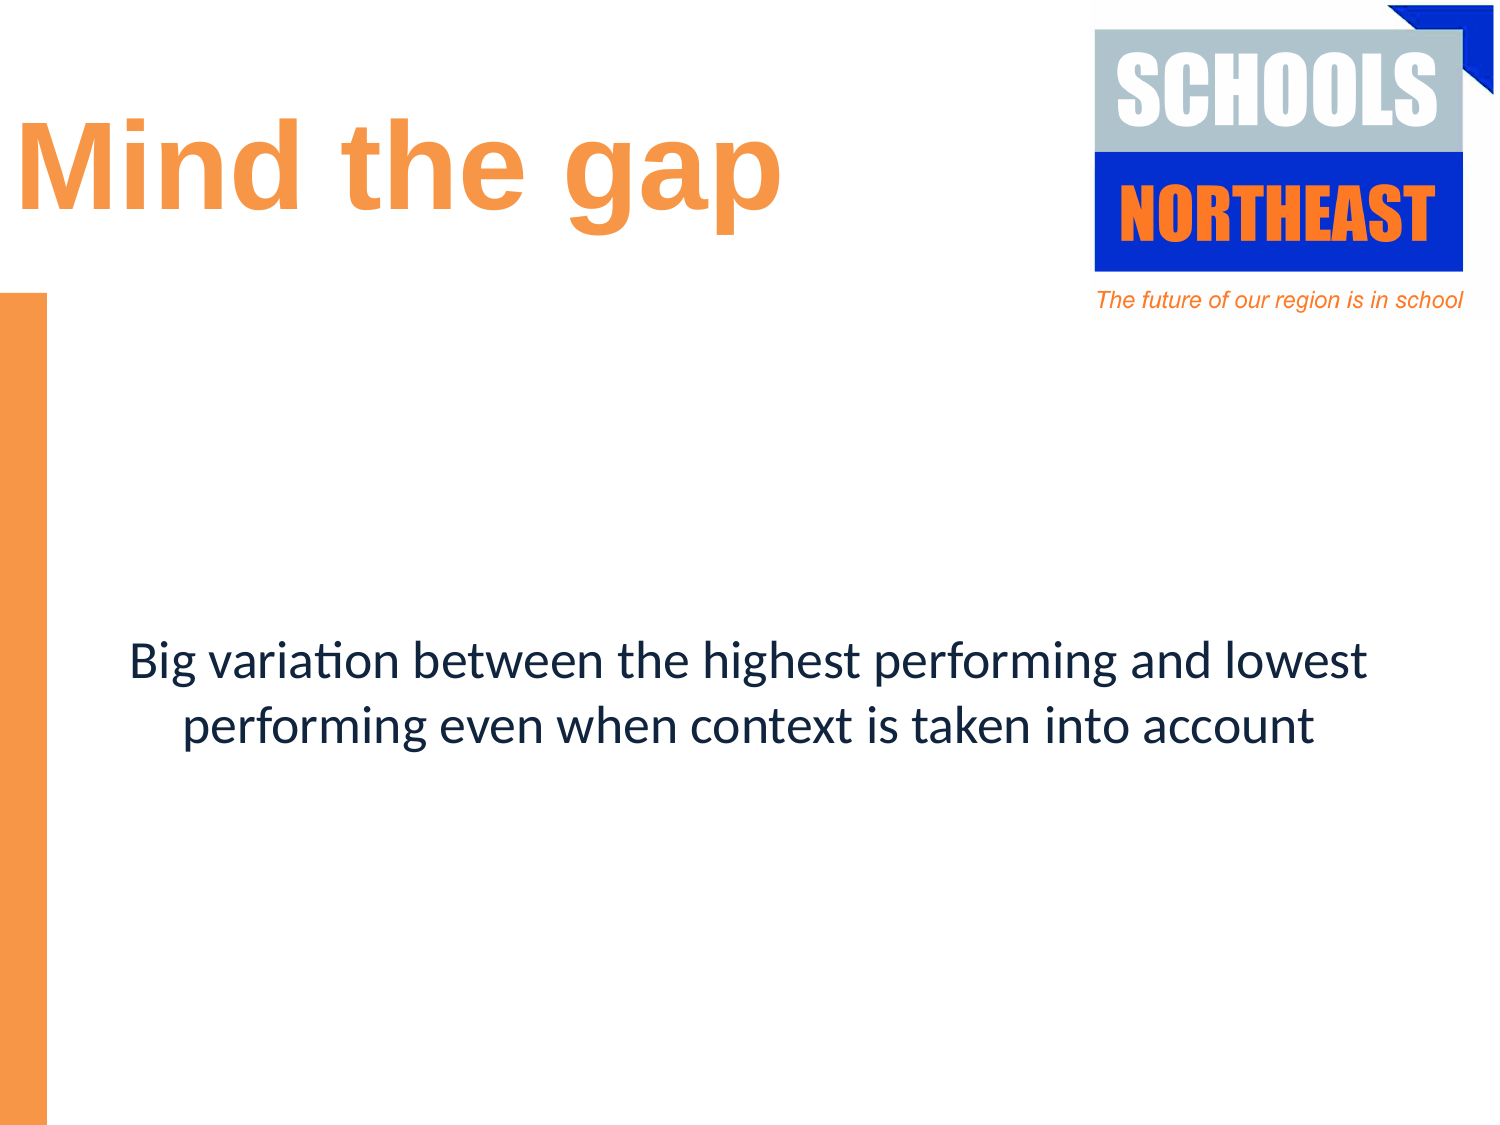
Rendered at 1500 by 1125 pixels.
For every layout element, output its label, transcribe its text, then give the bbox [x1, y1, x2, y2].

text_box [0, 300, 49, 1125]
text_box Mind the gap [0, 18, 1055, 300]
picture [1089, 0, 1500, 319]
title Big variation between the highest performing and lowest performing even when context is taken into account [112, 588, 1388, 830]
